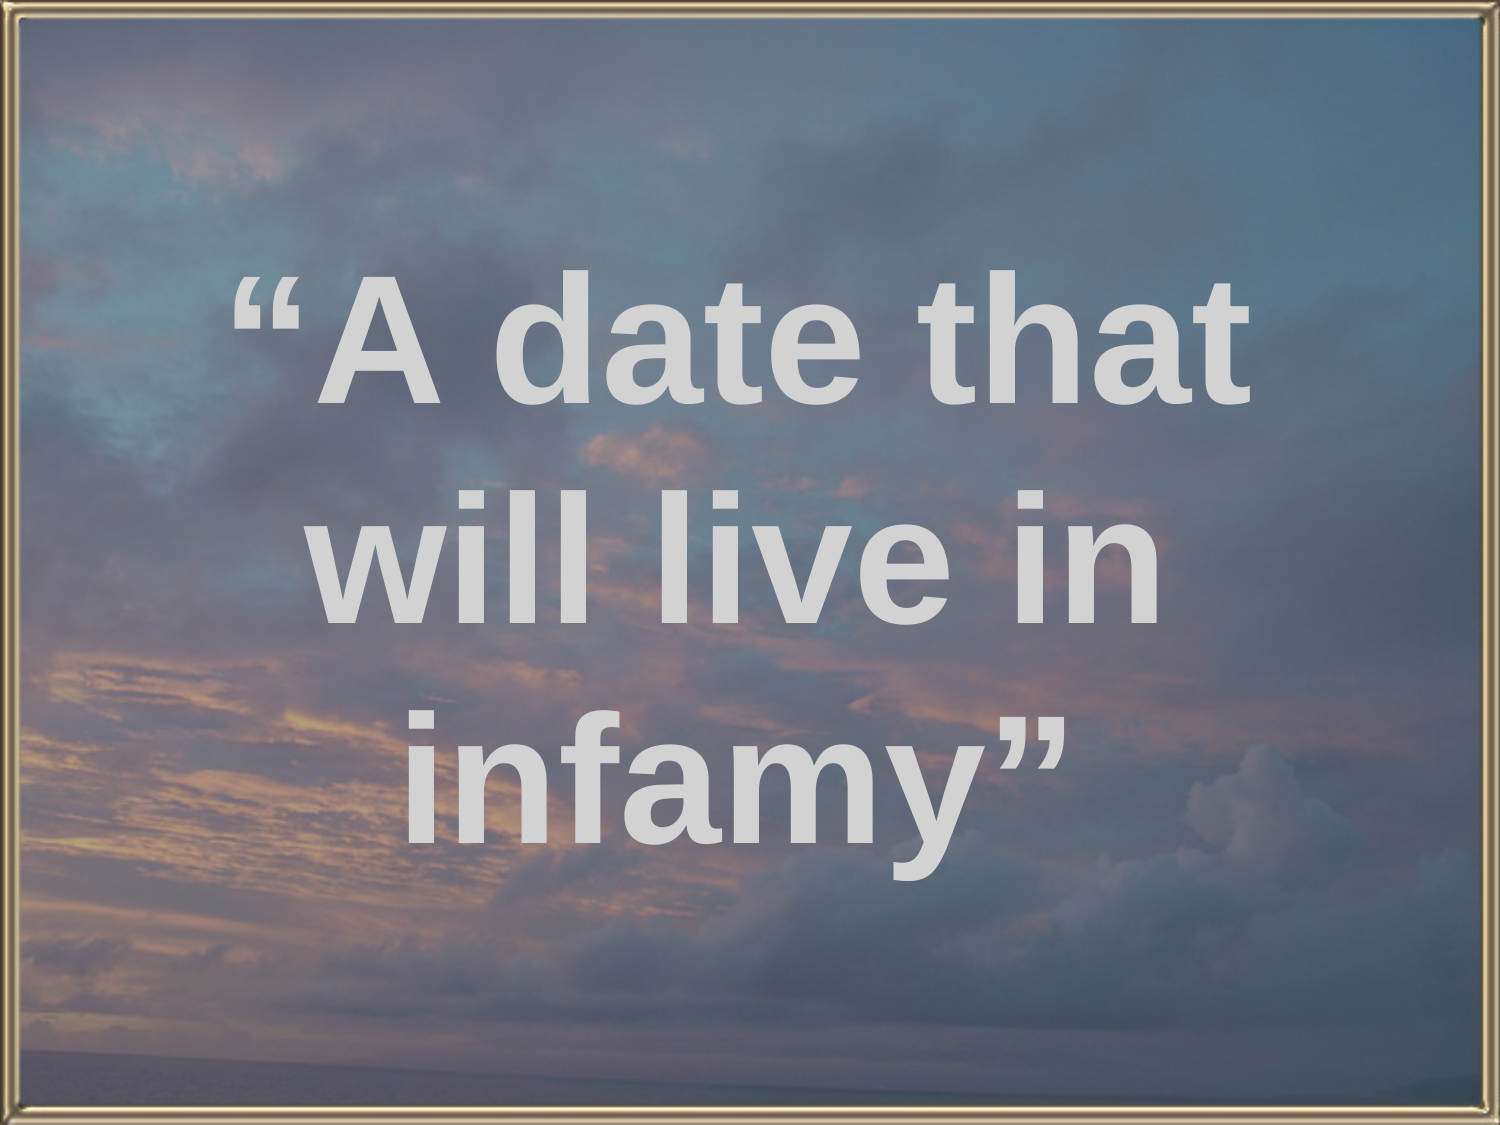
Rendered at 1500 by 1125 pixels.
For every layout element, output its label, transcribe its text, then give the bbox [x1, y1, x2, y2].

text_box “A date that will live in infamy” [137, 212, 1338, 888]
picture [0, 0, 1500, 1125]
